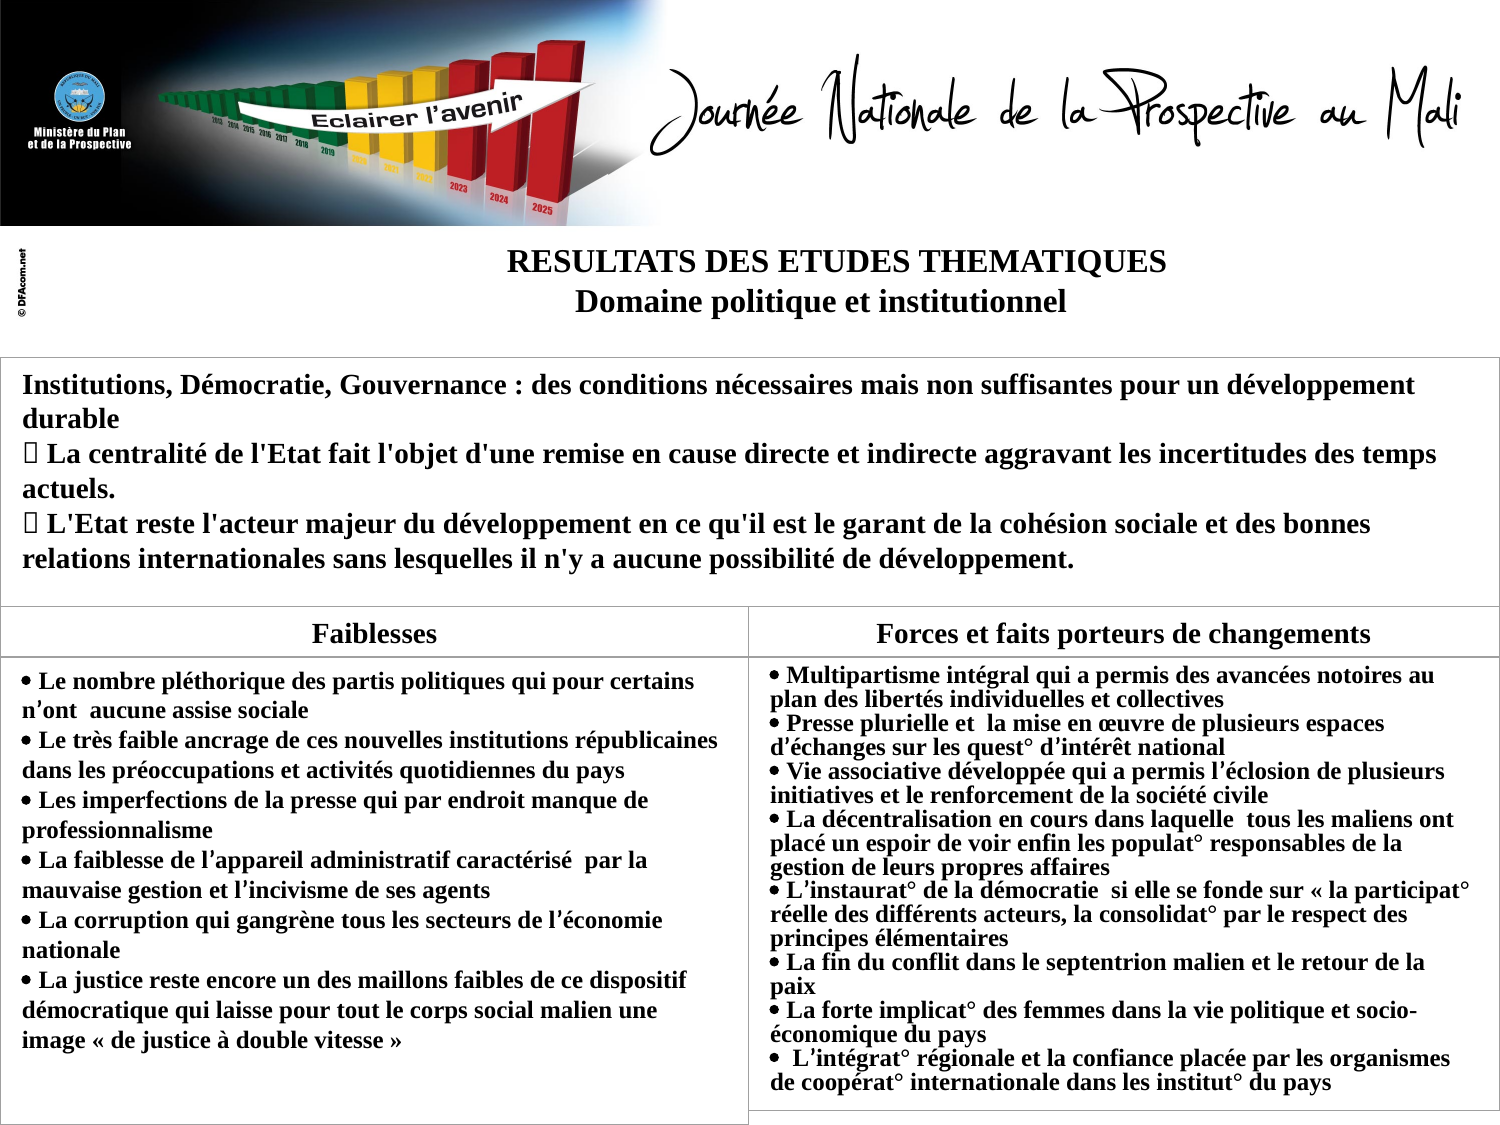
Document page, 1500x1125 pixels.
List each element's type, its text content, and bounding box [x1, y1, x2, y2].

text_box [748, 606, 1500, 656]
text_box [748, 656, 1500, 1111]
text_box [0, 606, 747, 658]
picture [749, 1111, 1500, 1125]
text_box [0, 357, 1500, 606]
text_box [0, 665, 749, 1125]
text_box RESULTATS DES ETUDES THEMATIQUES Domaine politique et institutionnel [49, 231, 1475, 327]
picture [0, 0, 1500, 357]
